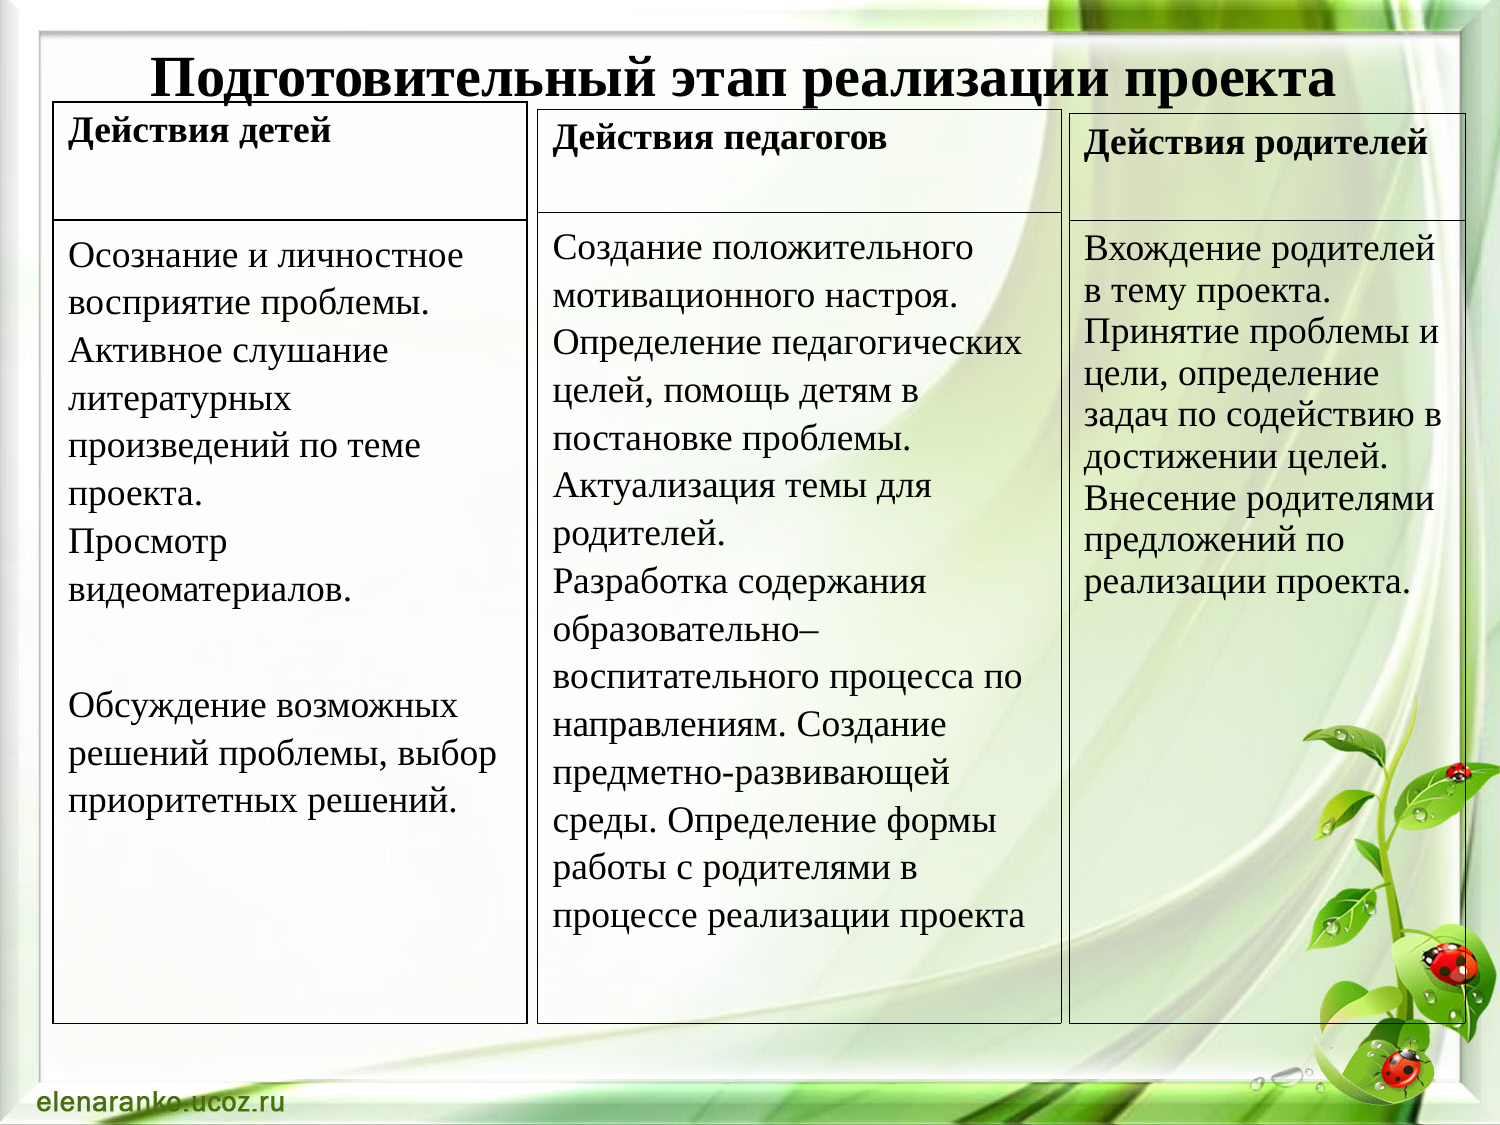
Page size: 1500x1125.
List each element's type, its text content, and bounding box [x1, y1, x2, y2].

picture [0, 0, 1500, 1125]
table_header Действия детей [54, 103, 526, 219]
table_header Действия родителей [1070, 114, 1465, 220]
table_cell Вхождение родителей в тему проекта. Принятие проблемы и цели, определение задач по содействию в достижении целей. Внесение родителями предложений по реализации проекта. [1070, 221, 1465, 1023]
table_header Действия педагогов [538, 110, 1061, 212]
list Подготовительный этап реализации проекта [41, 30, 1447, 1059]
table_cell Создание положительного мотивационного настроя. Определение педагогических целей, помощь детям в постановке проблемы. Актуализация темы для родителей. Разработка содержания образовательно–воспитательного процесса по направлениям. Создание предметно-развивающей среды. Определение формы работы с родителями в процессе реализации проекта [538, 213, 1061, 1023]
table_cell Осознание и личностное восприятие проблемы. Активное слушание литературных произведений по теме проекта. Просмотр видеоматериалов. Обсуждение возможных решений проблемы, выбор приоритетных решений. [54, 221, 526, 1023]
